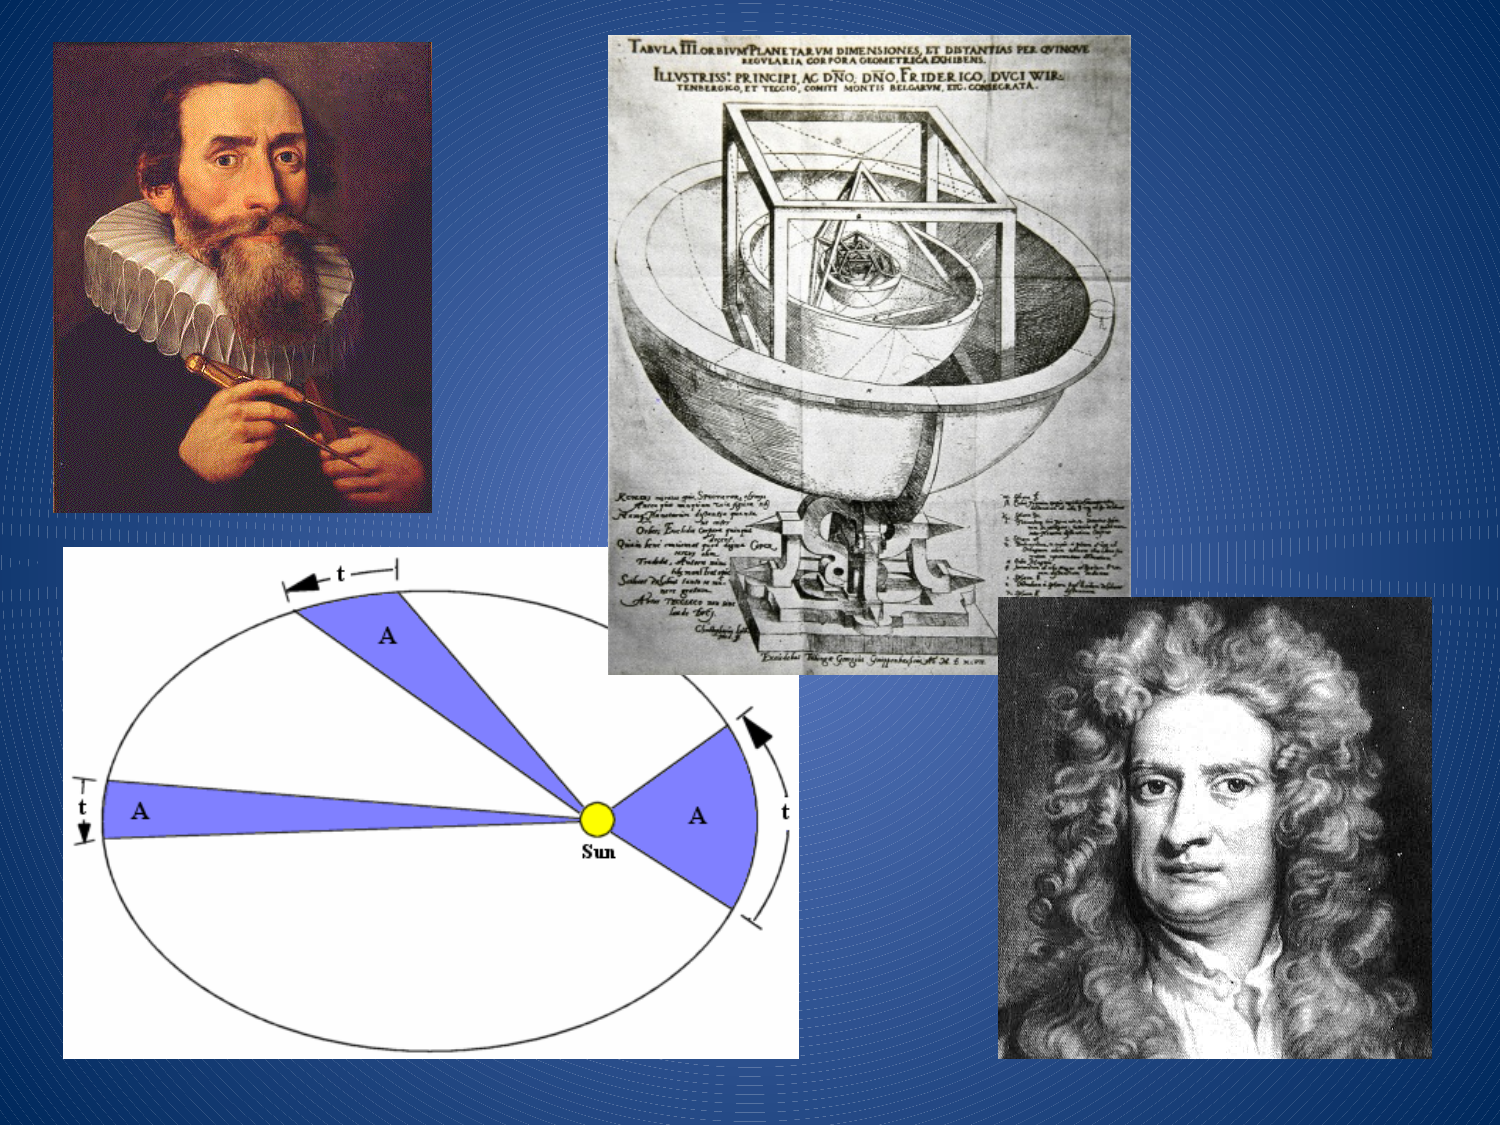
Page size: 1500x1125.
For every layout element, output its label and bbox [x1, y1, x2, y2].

list [607, 35, 1131, 675]
picture [52, 42, 432, 513]
picture [63, 547, 799, 1059]
picture [997, 597, 1432, 1059]
